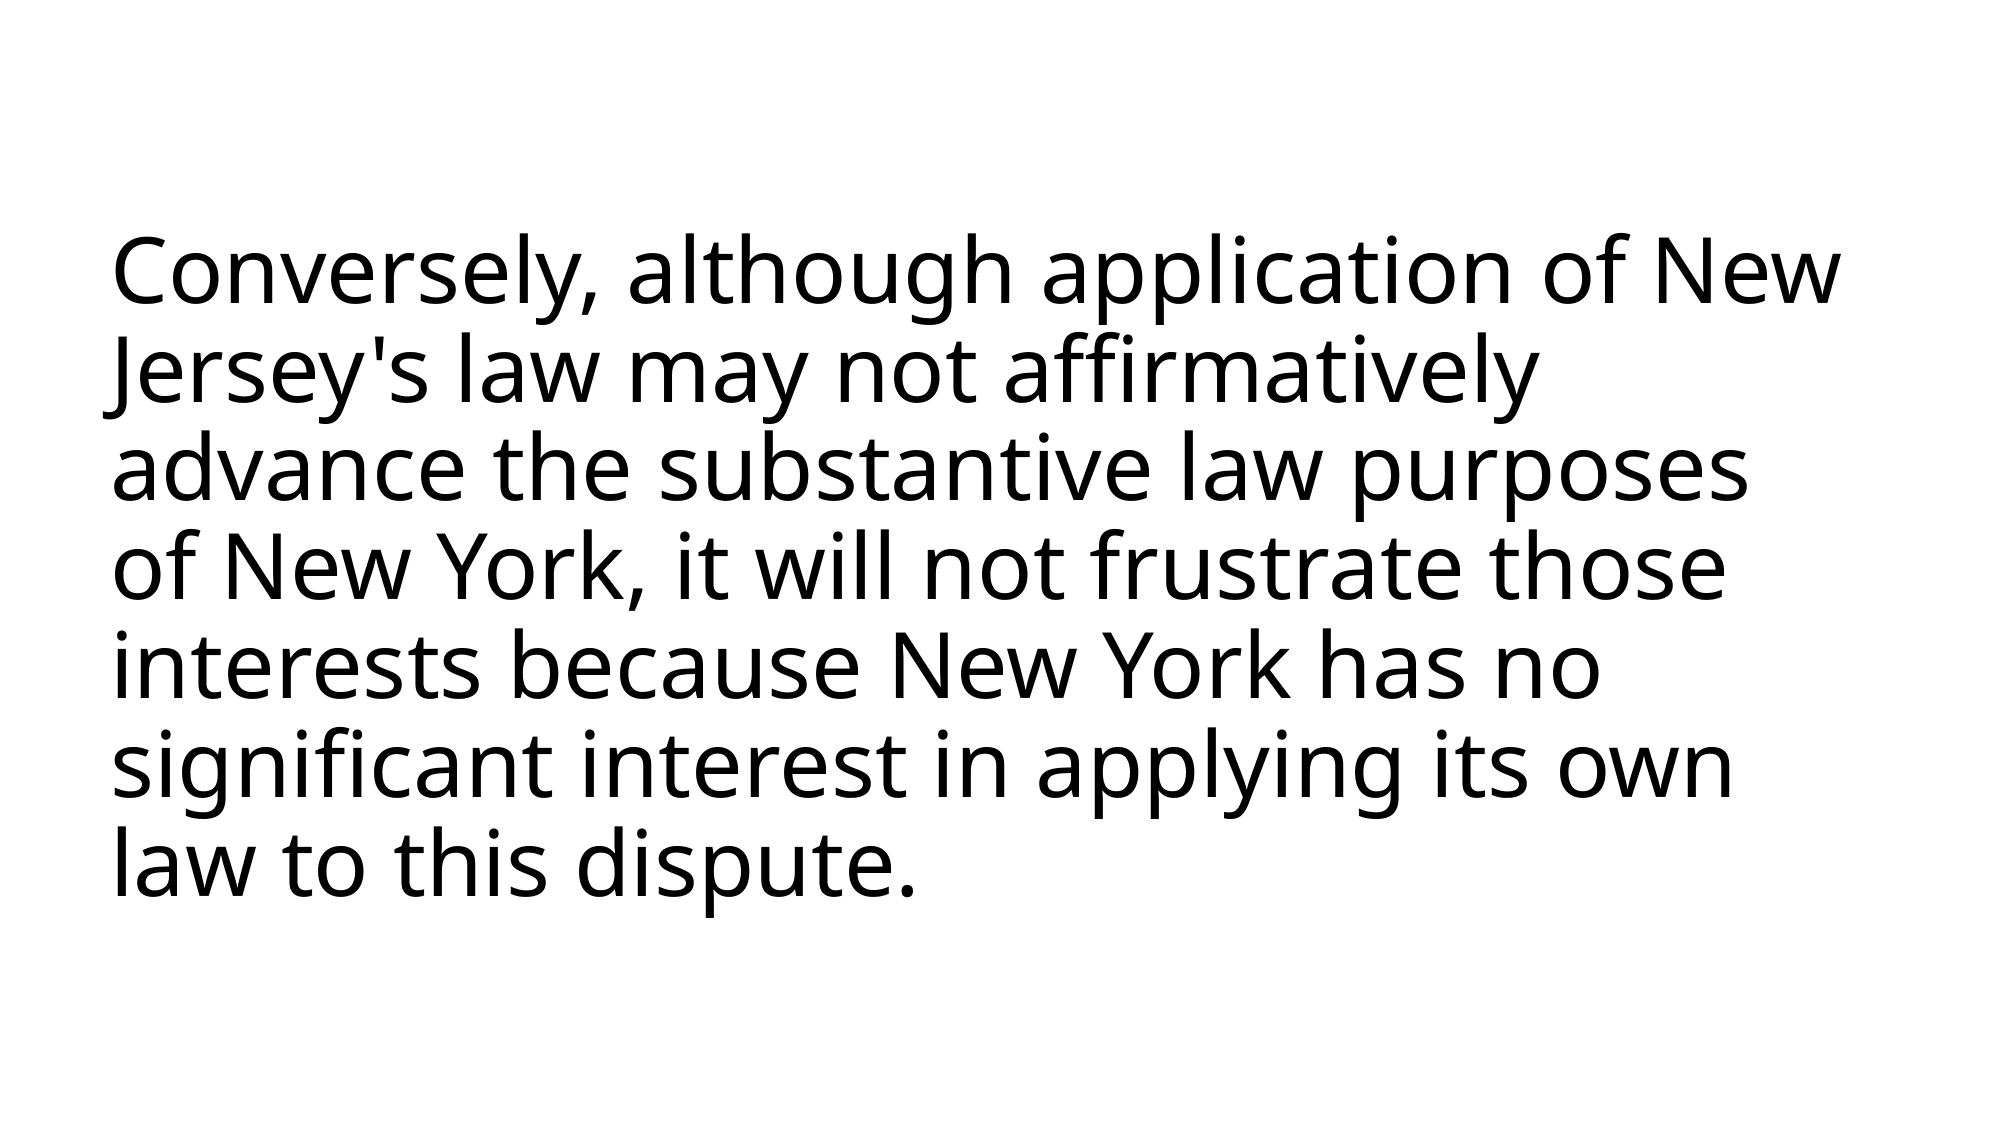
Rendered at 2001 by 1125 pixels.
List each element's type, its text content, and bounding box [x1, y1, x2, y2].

title Conversely, although application of New Jersey's law may not affirmatively advance the substantive law purposes of New York, it will not frustrate those interests because New York has no significant interest in applying its own law to this dispute. [95, 59, 1863, 1081]
